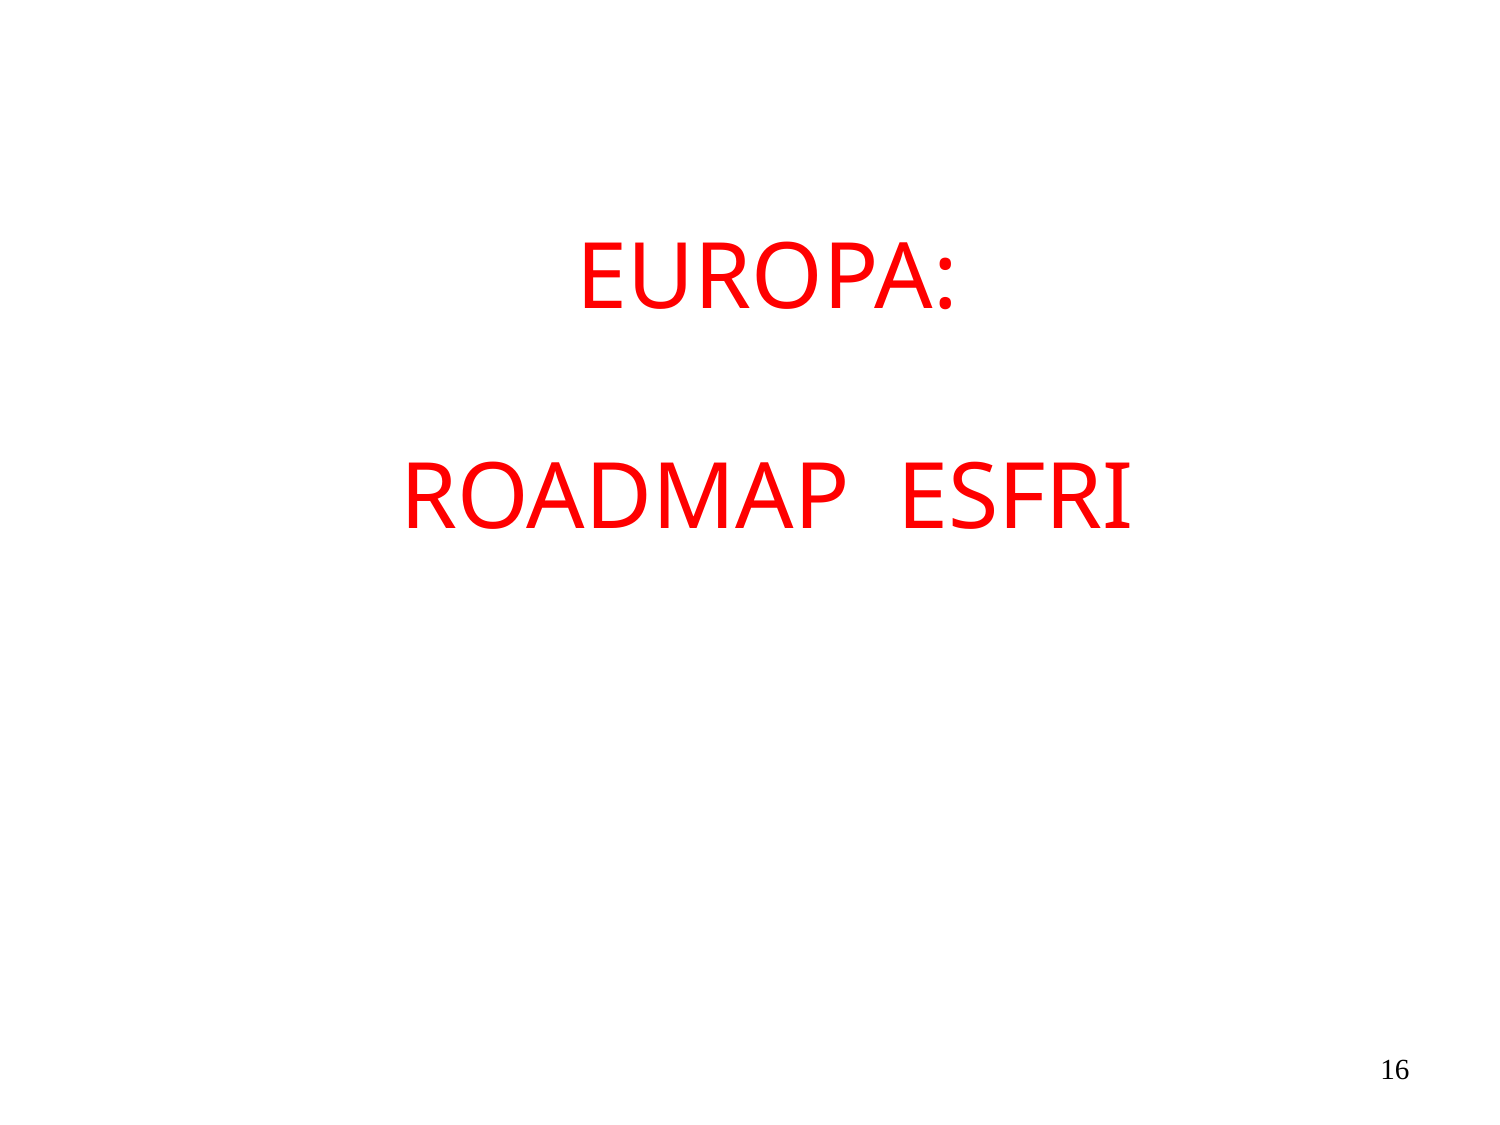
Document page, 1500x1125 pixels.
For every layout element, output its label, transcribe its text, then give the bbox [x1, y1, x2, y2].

title EUROPA: ROADMAP ESFRI [129, 166, 1405, 597]
slide_number 16 [1342, 1042, 1426, 1103]
